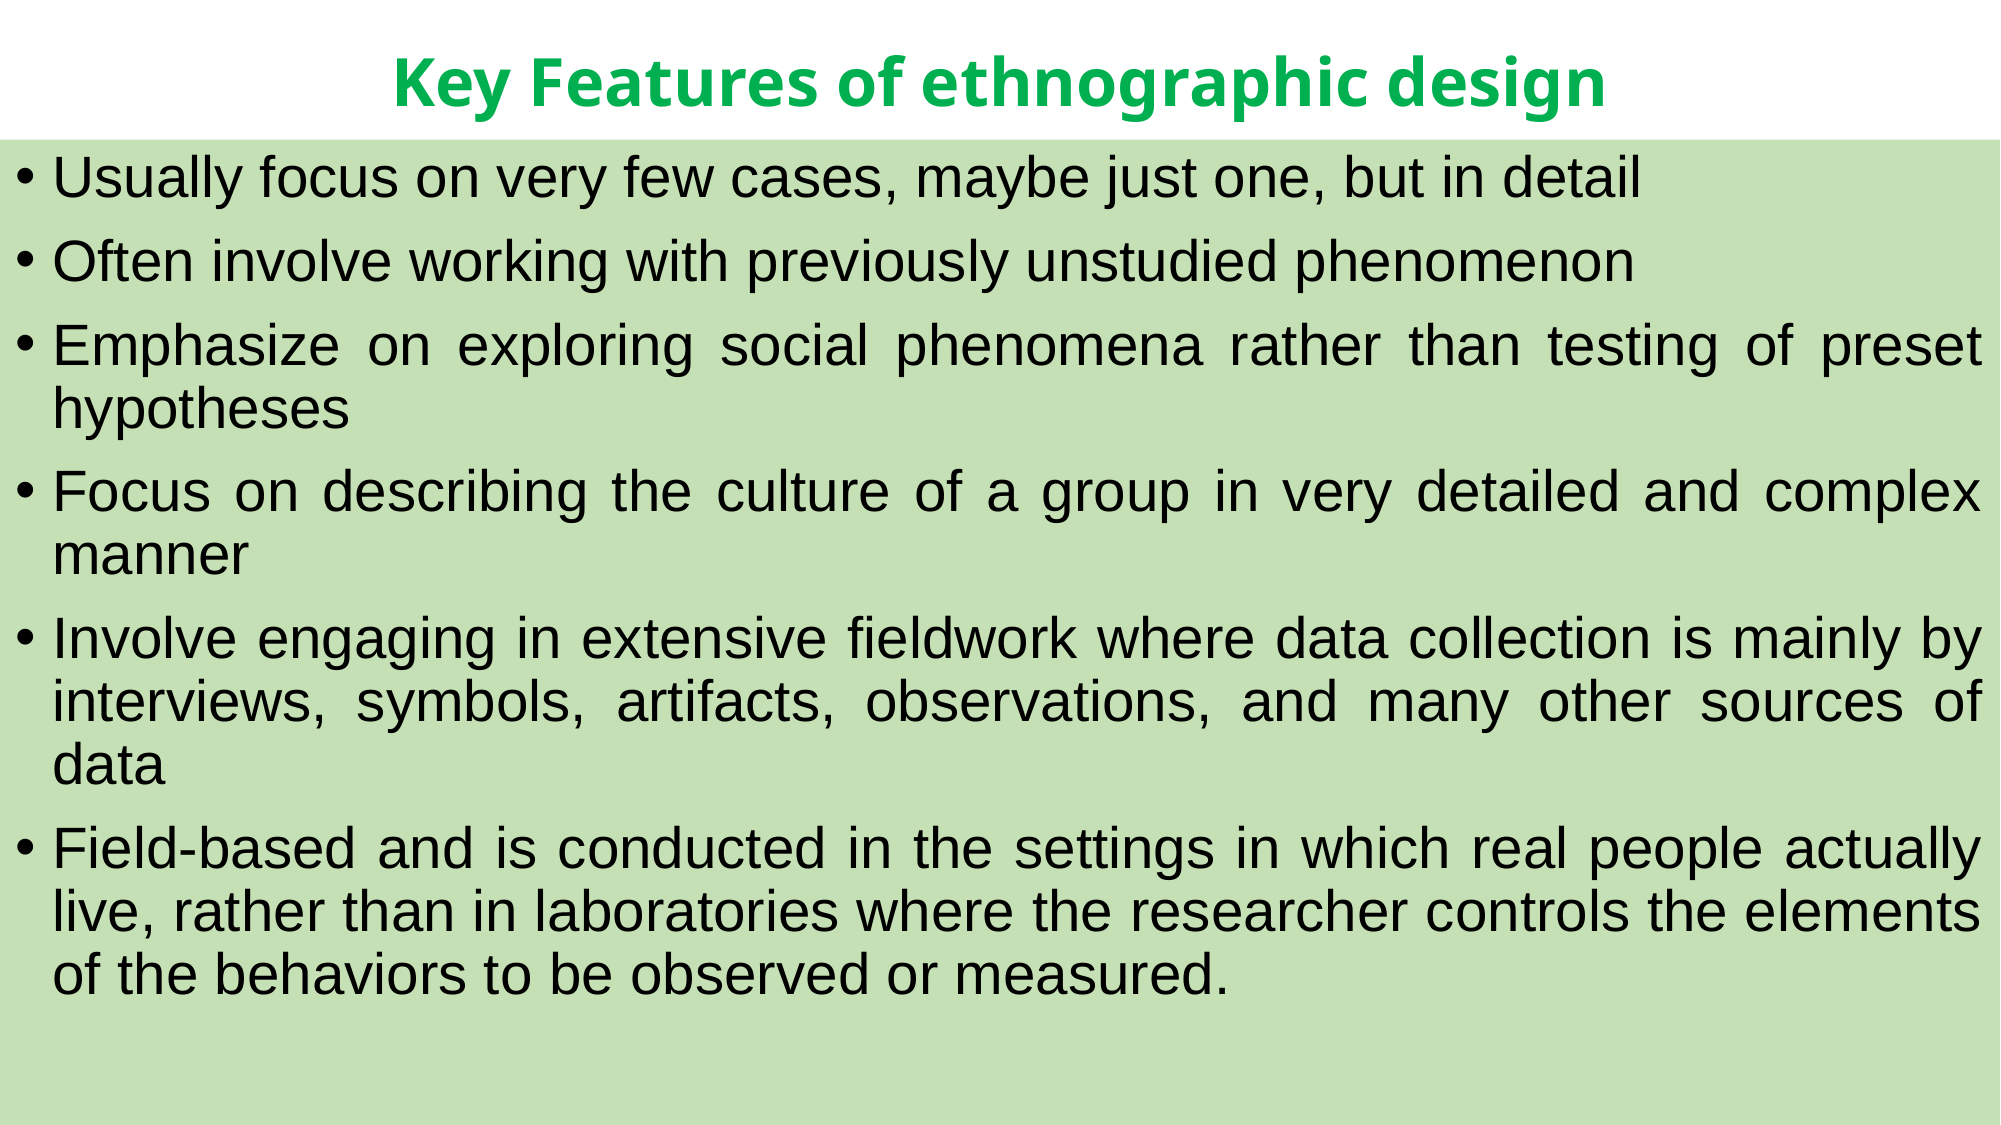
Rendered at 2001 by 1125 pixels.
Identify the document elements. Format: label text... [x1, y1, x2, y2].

title Key Features of ethnographic design [0, 0, 2000, 139]
list Usually focus on very few cases, maybe just one, but in detail Often involve working with previously unstudied phenomenon Emphasize on exploring social phenomena rather than testing of preset hypotheses Focus on describing the culture of a group in very detailed and complex manner Involve engaging in extensive fieldwork where data collection is mainly by interviews, symbols, artifacts, observations, and many other sources of data Field-based and is conducted in the settings in which real people actually live, rather than in laboratories where the researcher controls the elements of the behaviors to be observed or measured. [0, 139, 2000, 1125]
